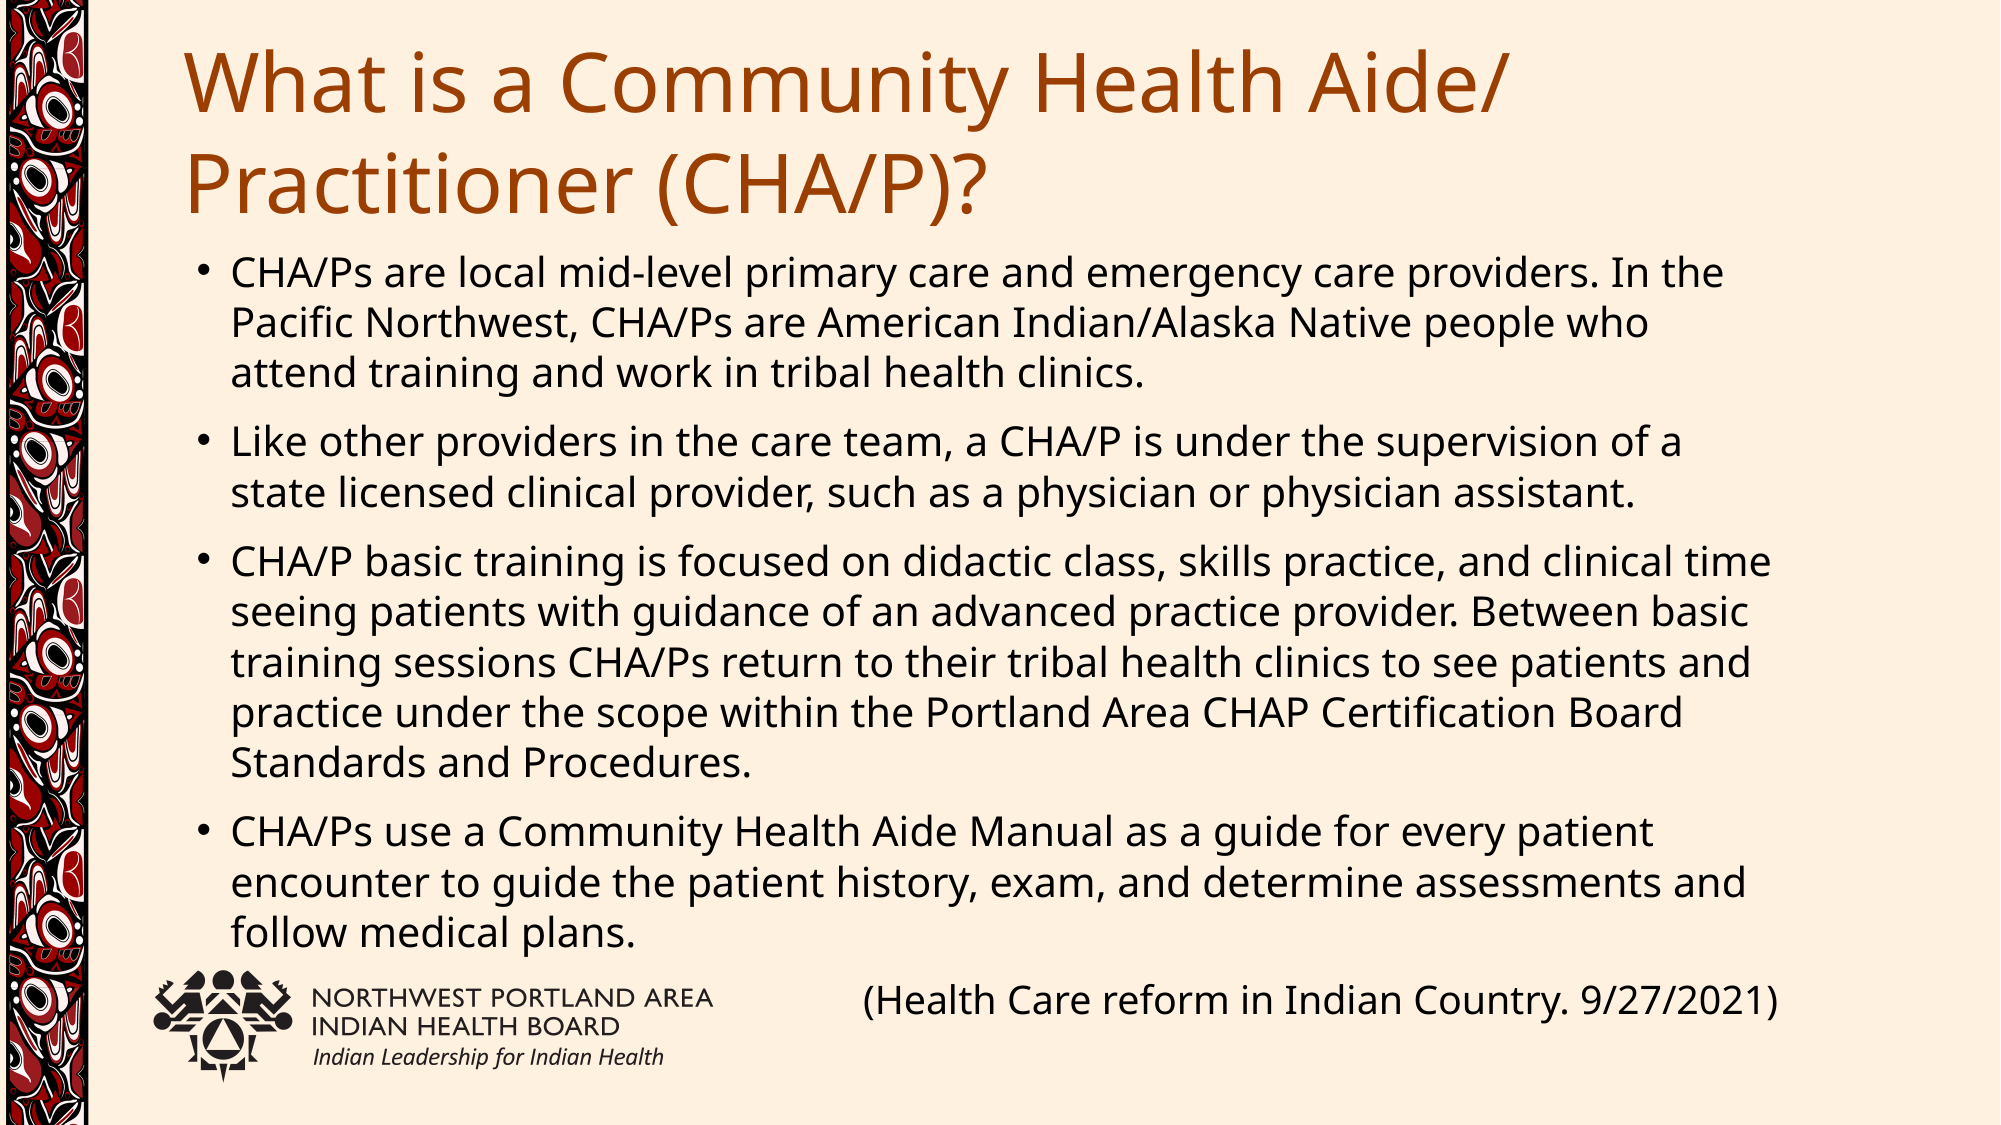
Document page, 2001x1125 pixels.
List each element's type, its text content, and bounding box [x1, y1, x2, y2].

picture [0, 0, 2001, 1125]
title What is a Community Health Aide/ Practitioner (CHA/P)? [168, 23, 1877, 242]
list CHA/Ps are local mid-level primary care and emergency care providers. In the Pacific Northwest, CHA/Ps are American Indian/Alaska Native people who attend training and work in tribal health clinics. Like other providers in the care team, a CHA/P is under the supervision of a state licensed clinical provider, such as a physician or physician assistant. CHA/P basic training is focused on didactic class, skills practice, and clinical time seeing patients with guidance of an advanced practice provider. Between basic training sessions CHA/Ps return to their tribal health clinics to see patients and practice under the scope within the Portland Area CHAP Certification Board Standards and Procedures. CHA/Ps use a Community Health Aide Manual as a guide for every patient encounter to guide the patient history, exam, and determine assessments and follow medical plans. (Health Care reform in Indian Country. 9/27/2021) [181, 239, 1794, 1042]
text_box [1240, 0, 1978, 218]
